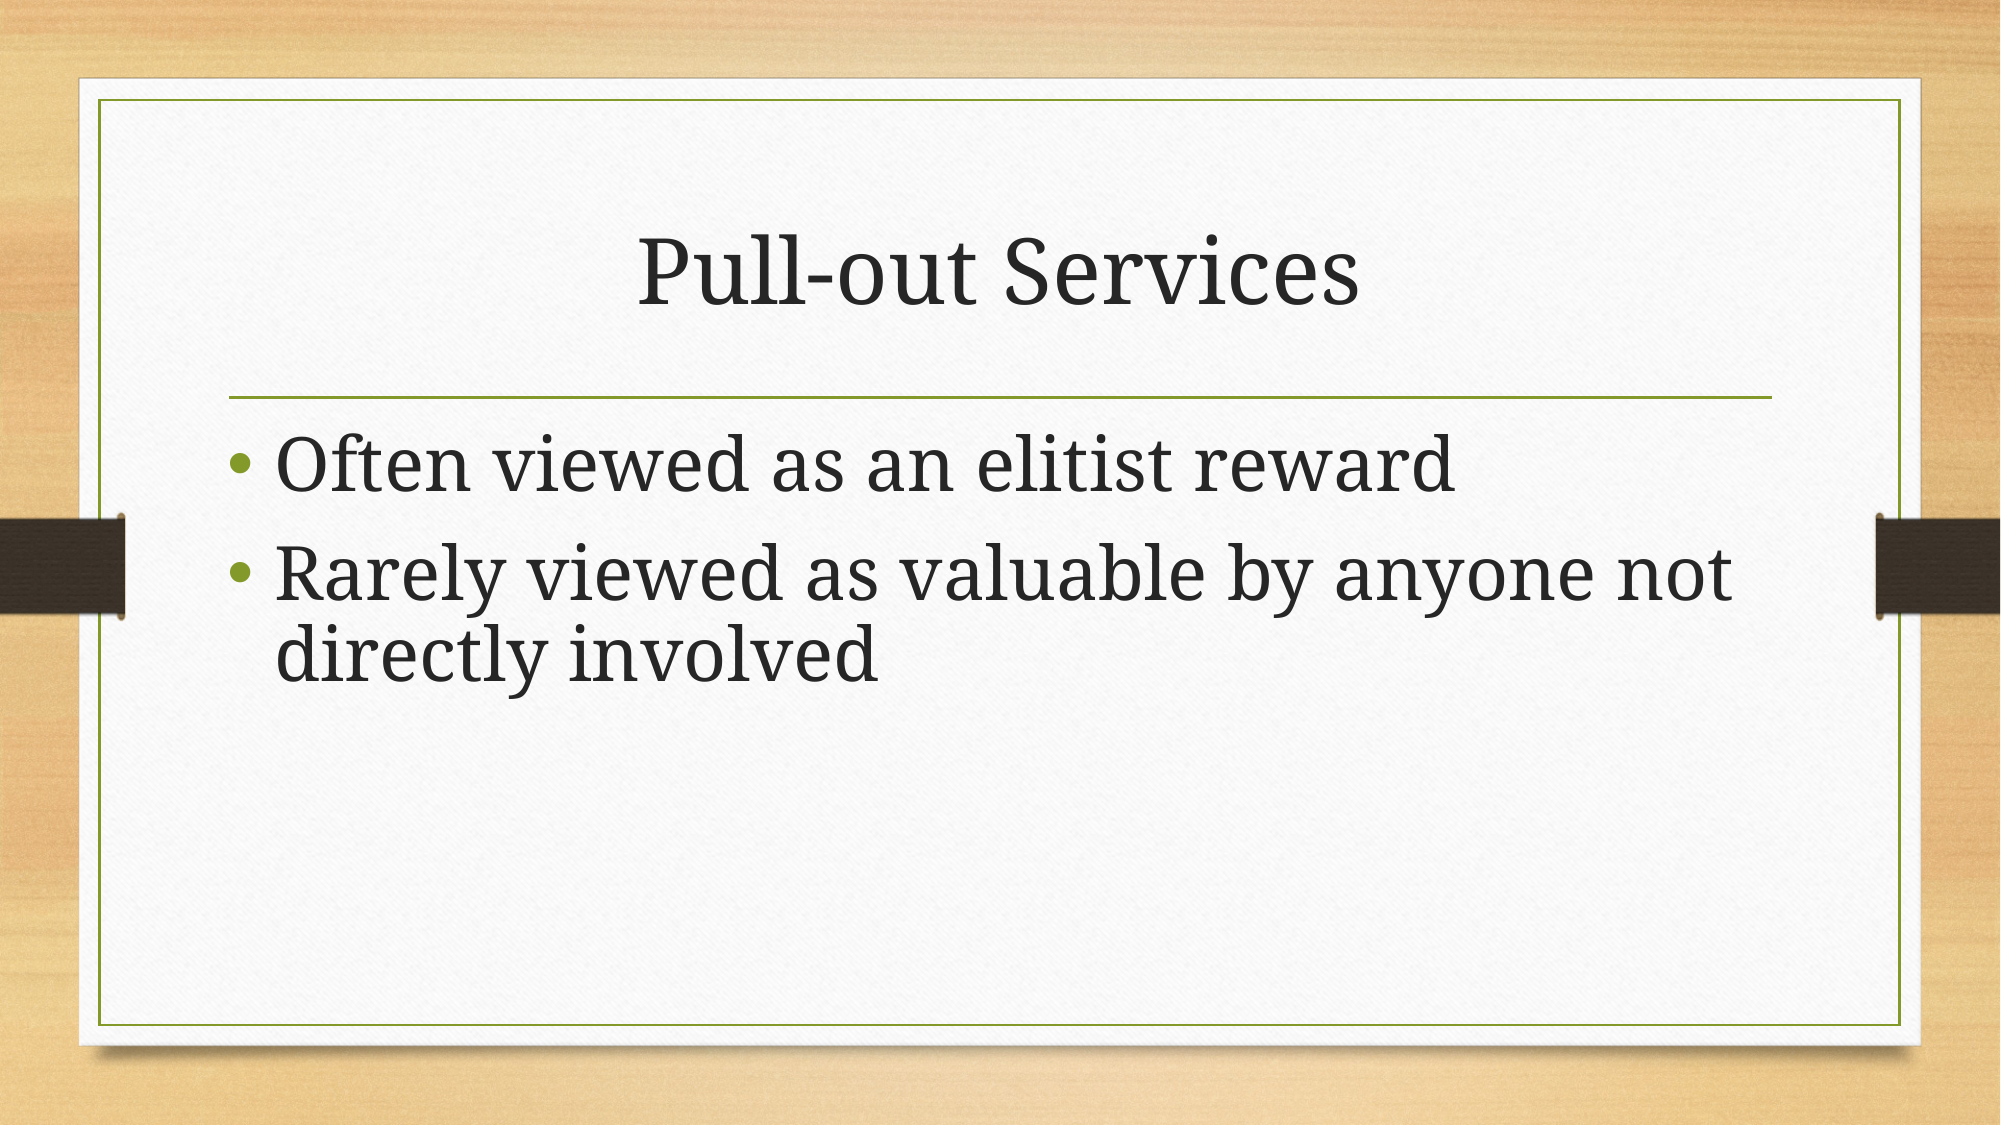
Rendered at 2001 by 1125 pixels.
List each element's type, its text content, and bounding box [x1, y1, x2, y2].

picture [0, 0, 2001, 1125]
title Pull-out Services [212, 161, 1788, 375]
list Often viewed as an elitist reward Rarely viewed as valuable by anyone not directly involved [212, 419, 1788, 964]
